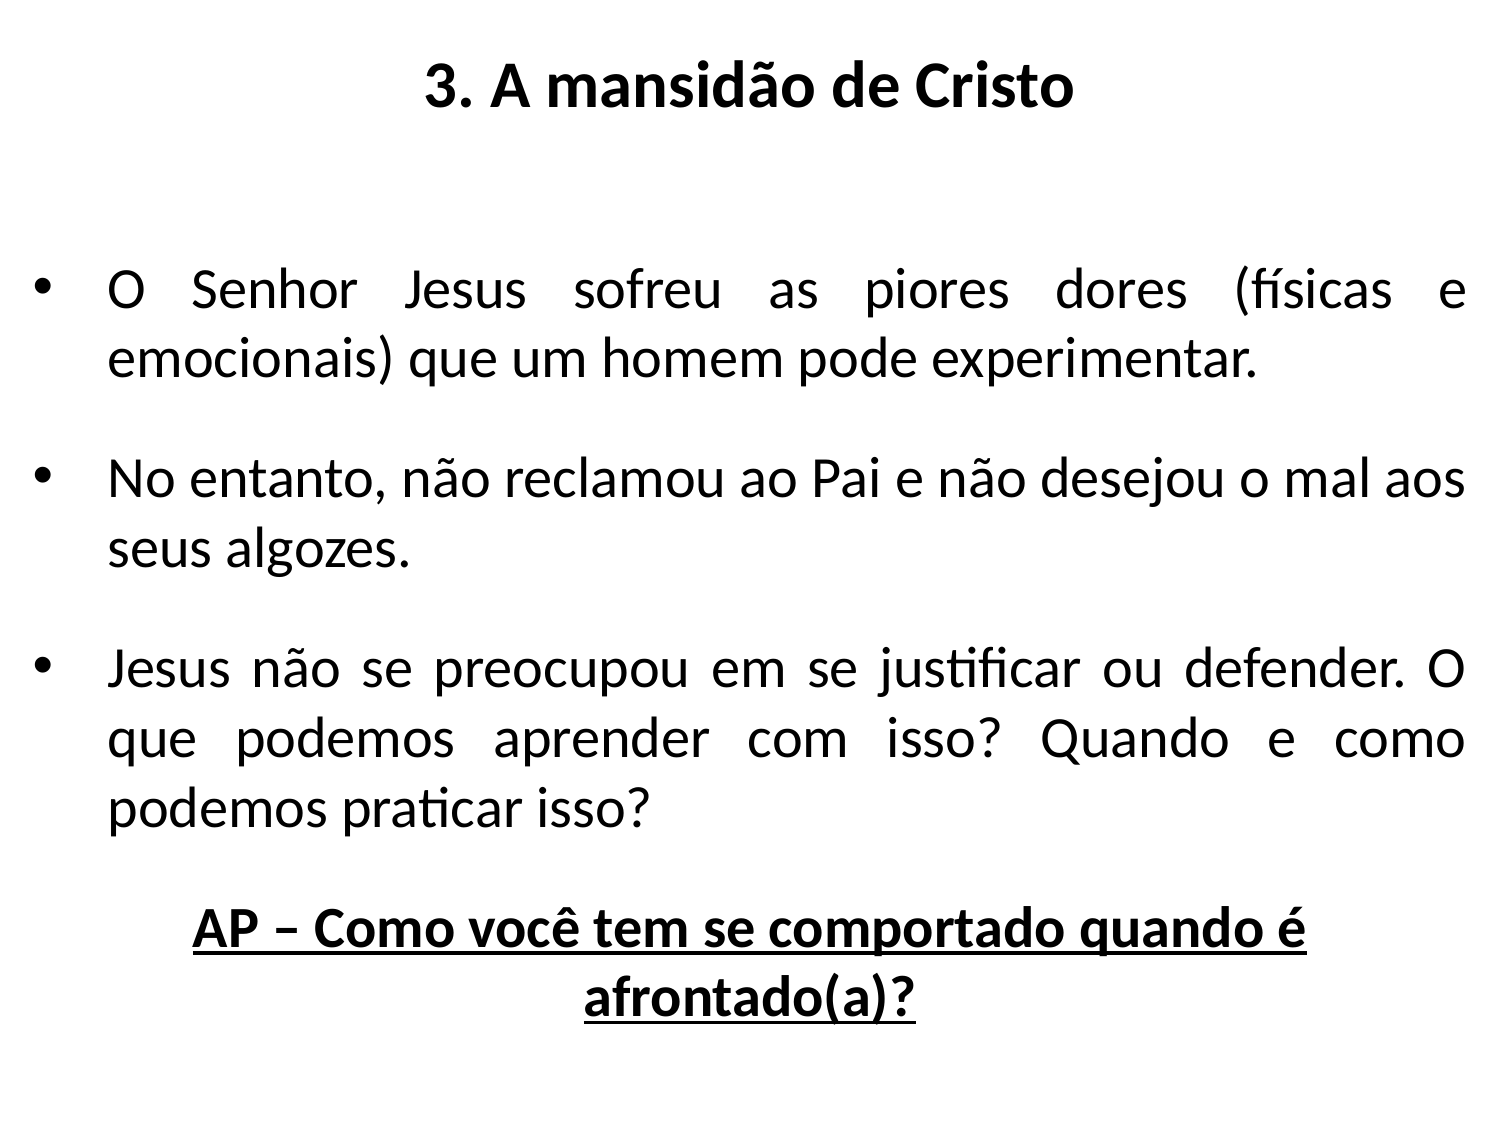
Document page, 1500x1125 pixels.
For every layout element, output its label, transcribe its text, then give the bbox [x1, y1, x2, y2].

subtitle O Senhor Jesus sofreu as piores dores (físicas e emocionais) que um homem pode experimentar. No entanto, não reclamou ao Pai e não desejou o mal aos seus algozes. Jesus não se preocupou em se justificar ou defender. O que podemos aprender com isso? Quando e como podemos praticar isso? AP – Como você tem se comportado quando é afrontado(a)? [17, 160, 1483, 1118]
title 3. A mansidão de Cristo [0, 0, 1500, 161]
